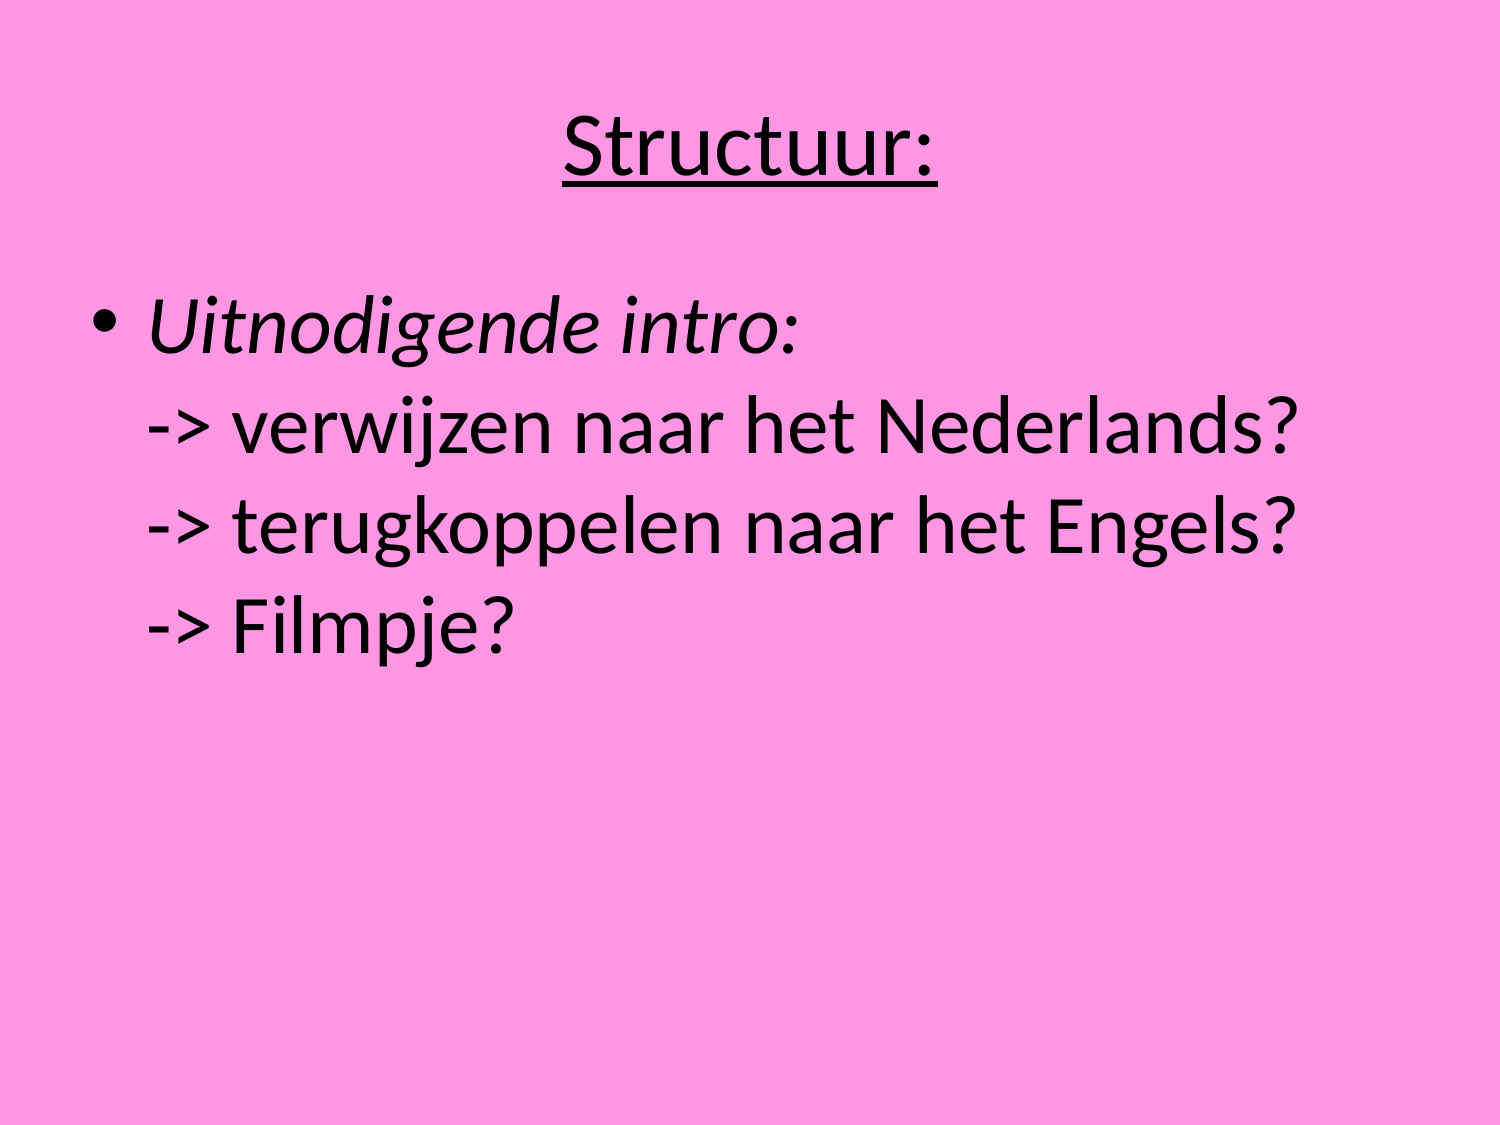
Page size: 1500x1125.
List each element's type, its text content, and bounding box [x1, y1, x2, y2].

title Structuur: [75, 45, 1425, 233]
list Uitnodigende intro: -> verwijzen naar het Nederlands? -> terugkoppelen naar het Engels? -> Filmpje? [75, 262, 1425, 1005]
